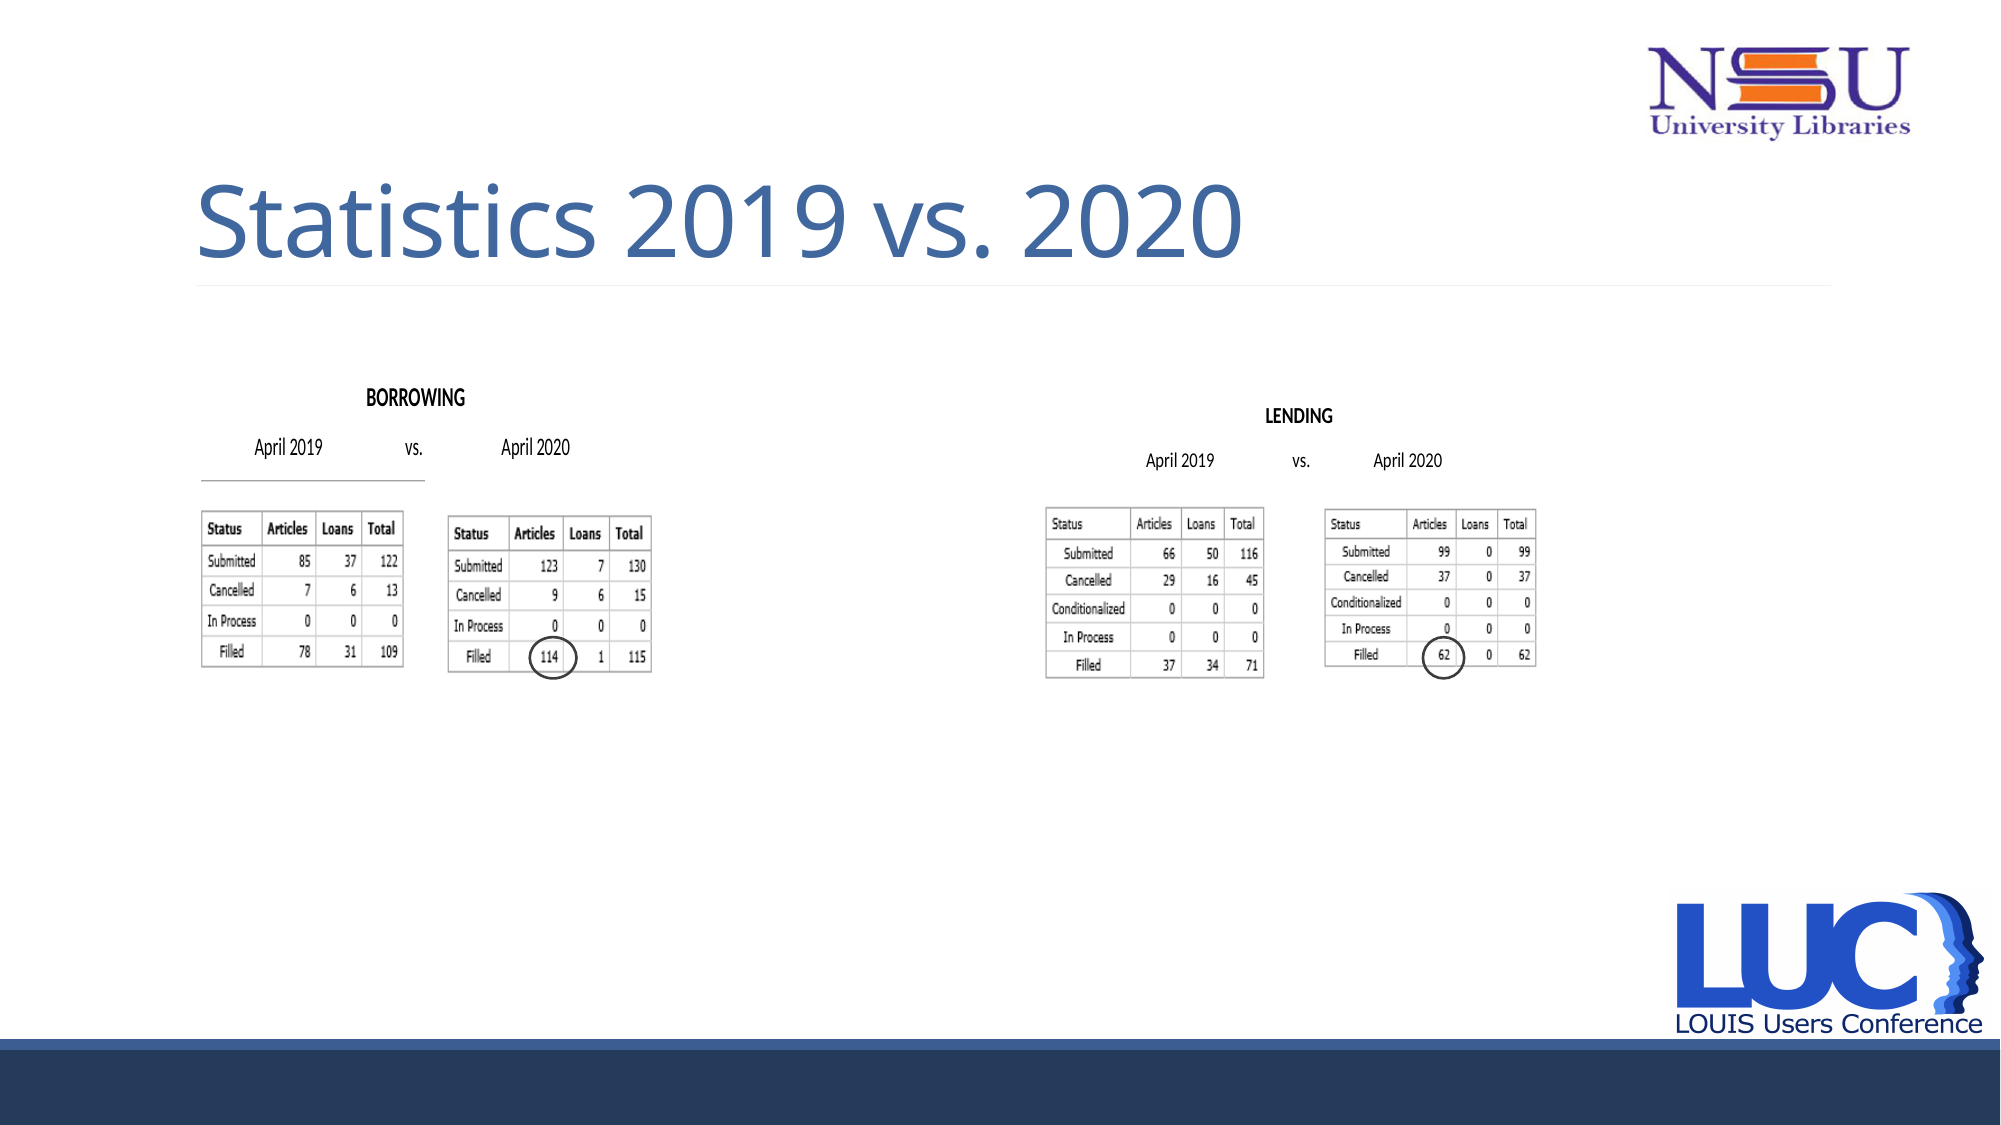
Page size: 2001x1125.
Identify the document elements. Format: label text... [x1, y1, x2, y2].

title Statistics 2019 vs. 2020 [180, 57, 1911, 285]
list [1033, 358, 1590, 735]
picture [1636, 39, 1921, 146]
picture [1669, 887, 1991, 1038]
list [179, 330, 991, 782]
